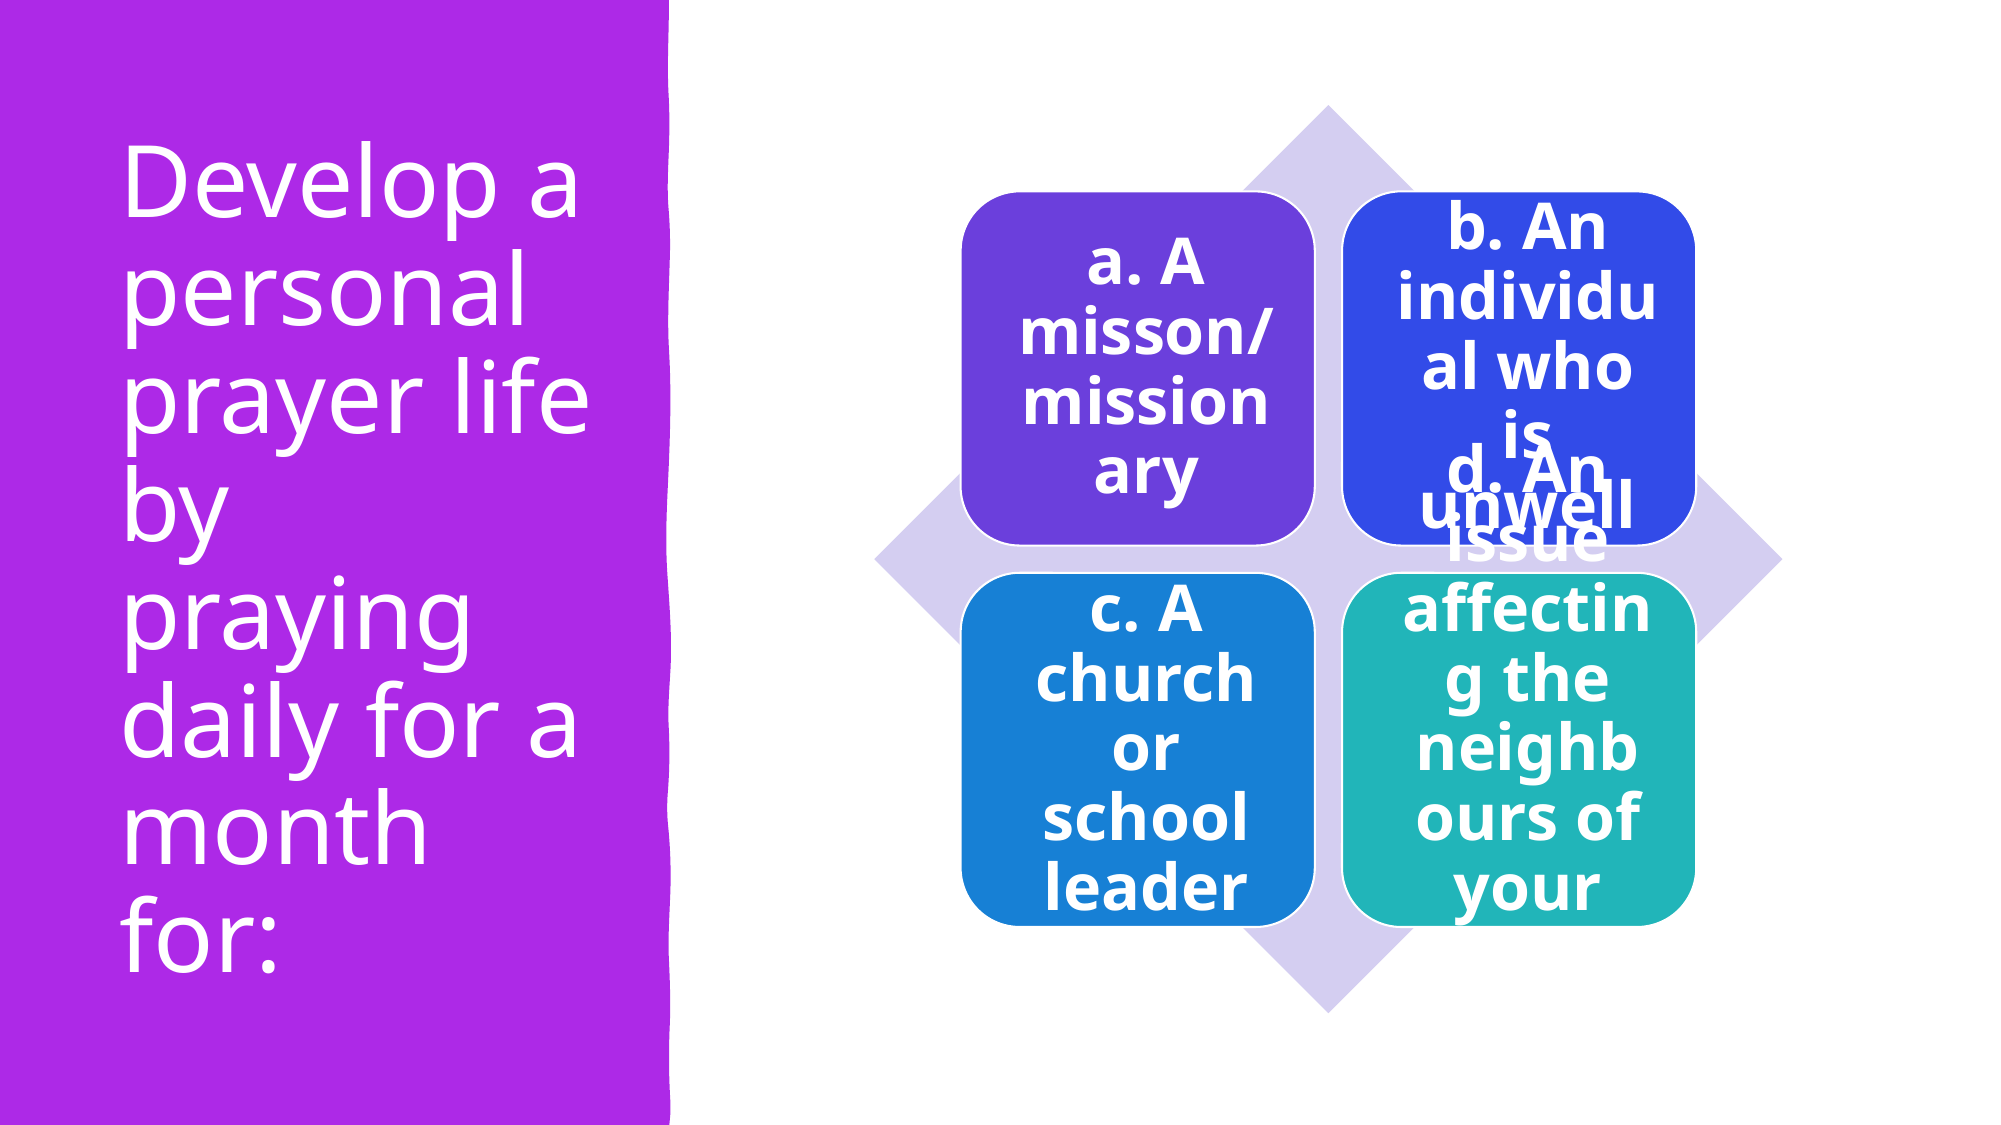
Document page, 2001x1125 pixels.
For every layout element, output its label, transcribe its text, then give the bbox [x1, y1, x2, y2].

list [762, 105, 1895, 1014]
text_box [0, 0, 673, 1125]
text_box [668, 0, 2000, 1125]
title Develop a personal prayer life by praying daily for a month for: [104, 105, 614, 1021]
